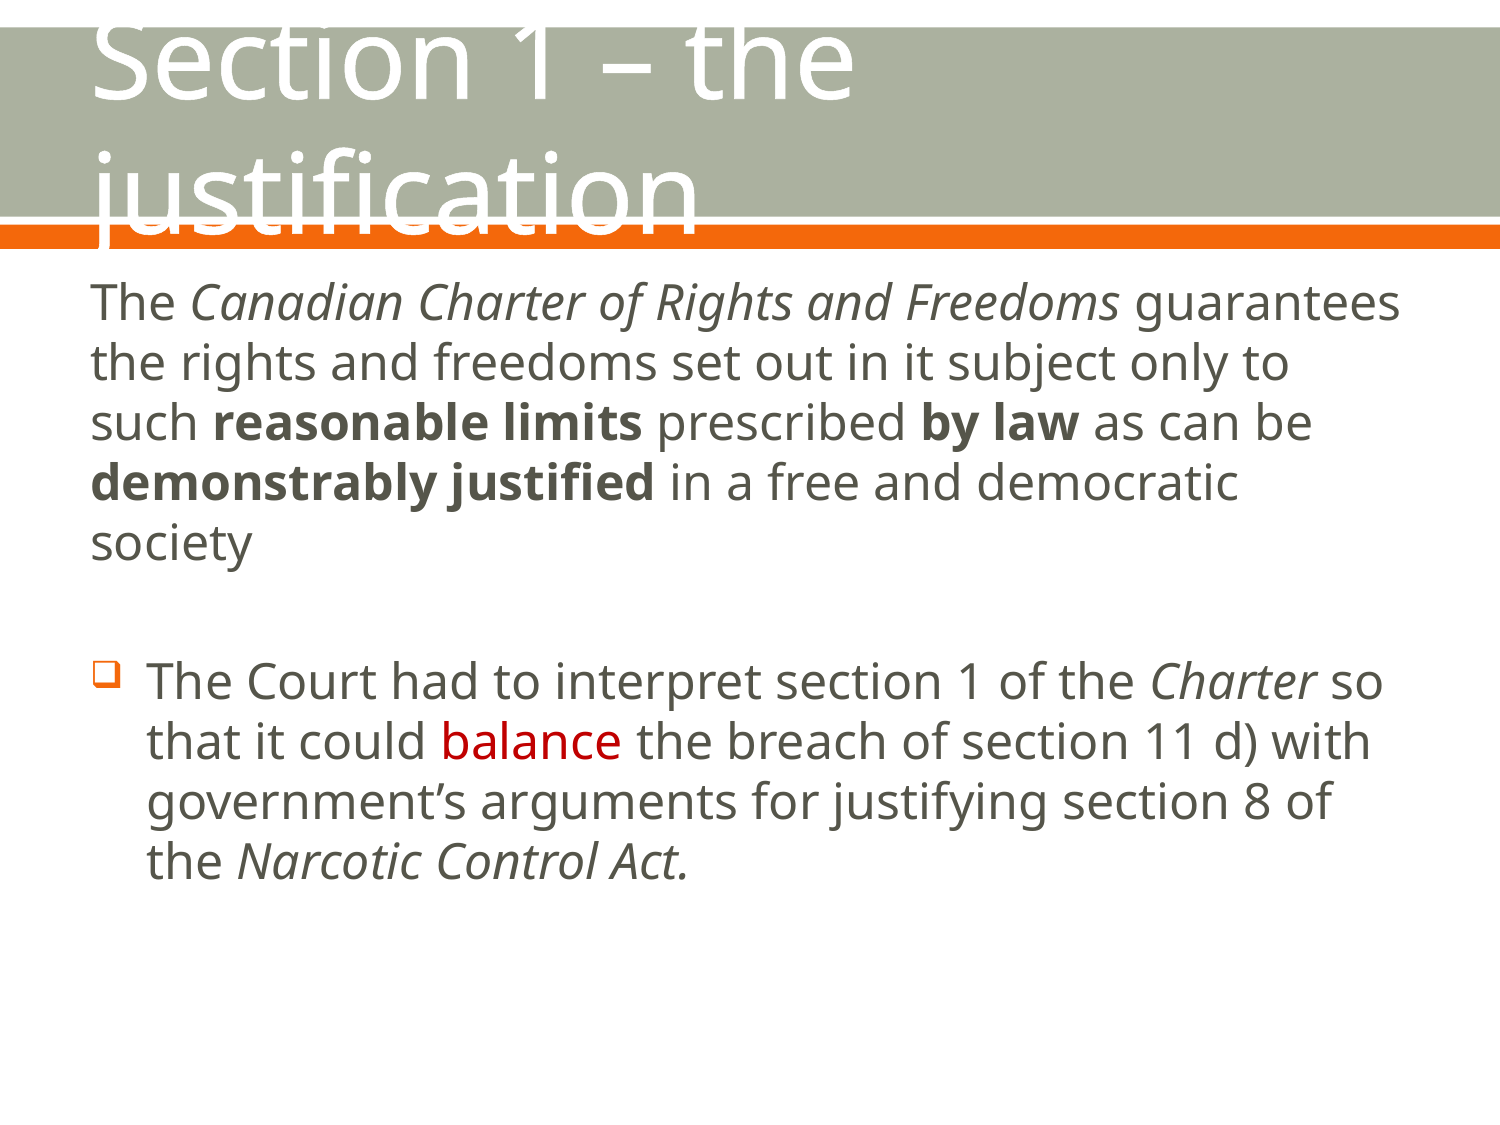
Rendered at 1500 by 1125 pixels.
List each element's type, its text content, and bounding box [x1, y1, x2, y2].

title Section 1 – the justification [75, 29, 1425, 213]
list The Canadian Charter of Rights and Freedoms guarantees the rights and freedoms set out in it subject only to such reasonable limits prescribed by law as can be demonstrably justified in a free and democratic society The Court had to interpret section 1 of the Charter so that it could balance the breach of section 11 d) with government’s arguments for justifying section 8 of the Narcotic Control Act. [75, 262, 1425, 1005]
